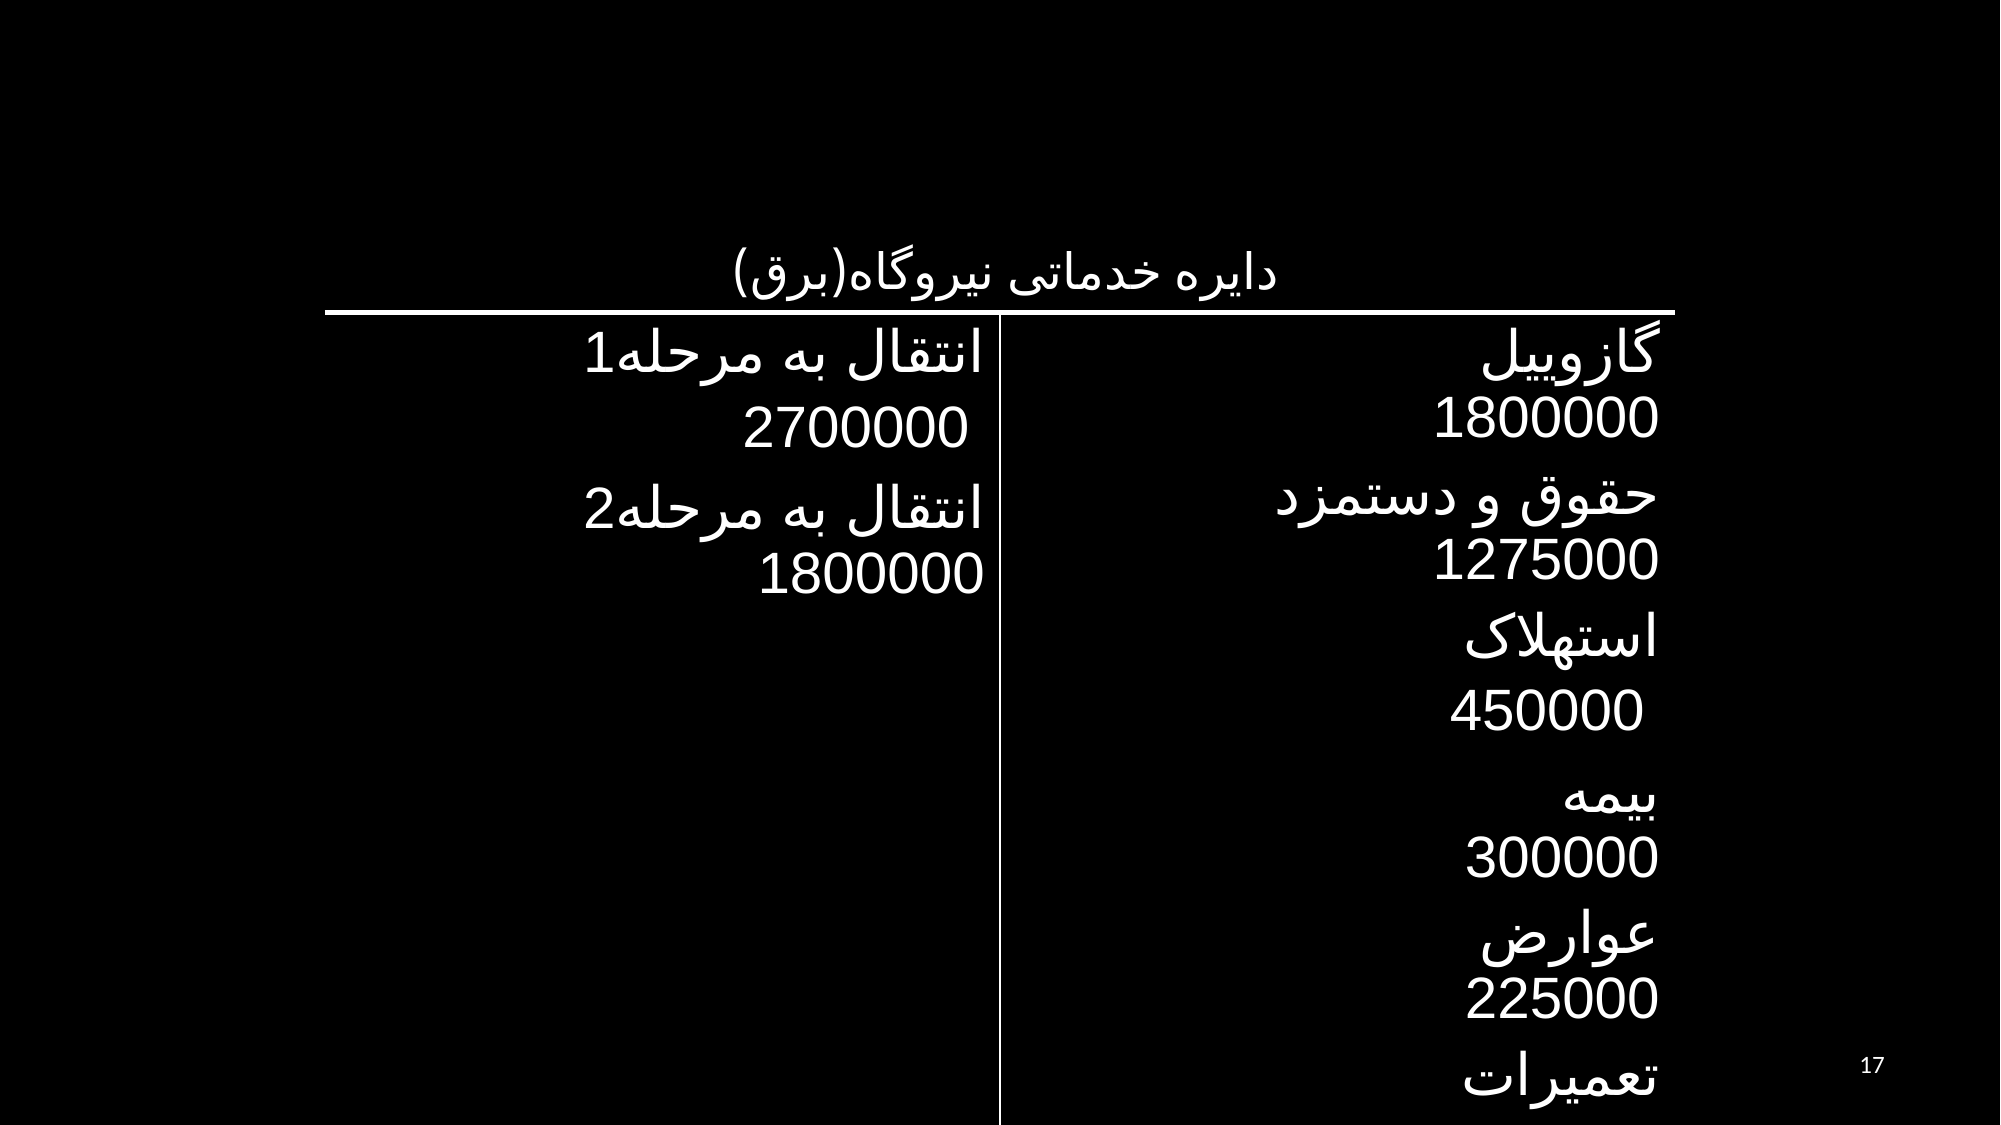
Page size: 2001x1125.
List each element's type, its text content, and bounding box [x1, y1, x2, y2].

table_header انتقال به مرحله1 2700000 انتقال به مرحله2 1800000 [325, 315, 999, 1125]
slide_number 17 [1675, 1024, 1900, 1103]
text_box دایره خدماتی نیروگاه(برق) [669, 231, 1343, 307]
table_header گازوییل 1800000 حقوق و دستمزد 1275000 استهلاک 450000 بیمه 300000 عوارض 225000 تعمیرات 375000 سایر هزینه ها 75000 [1001, 315, 1675, 1125]
